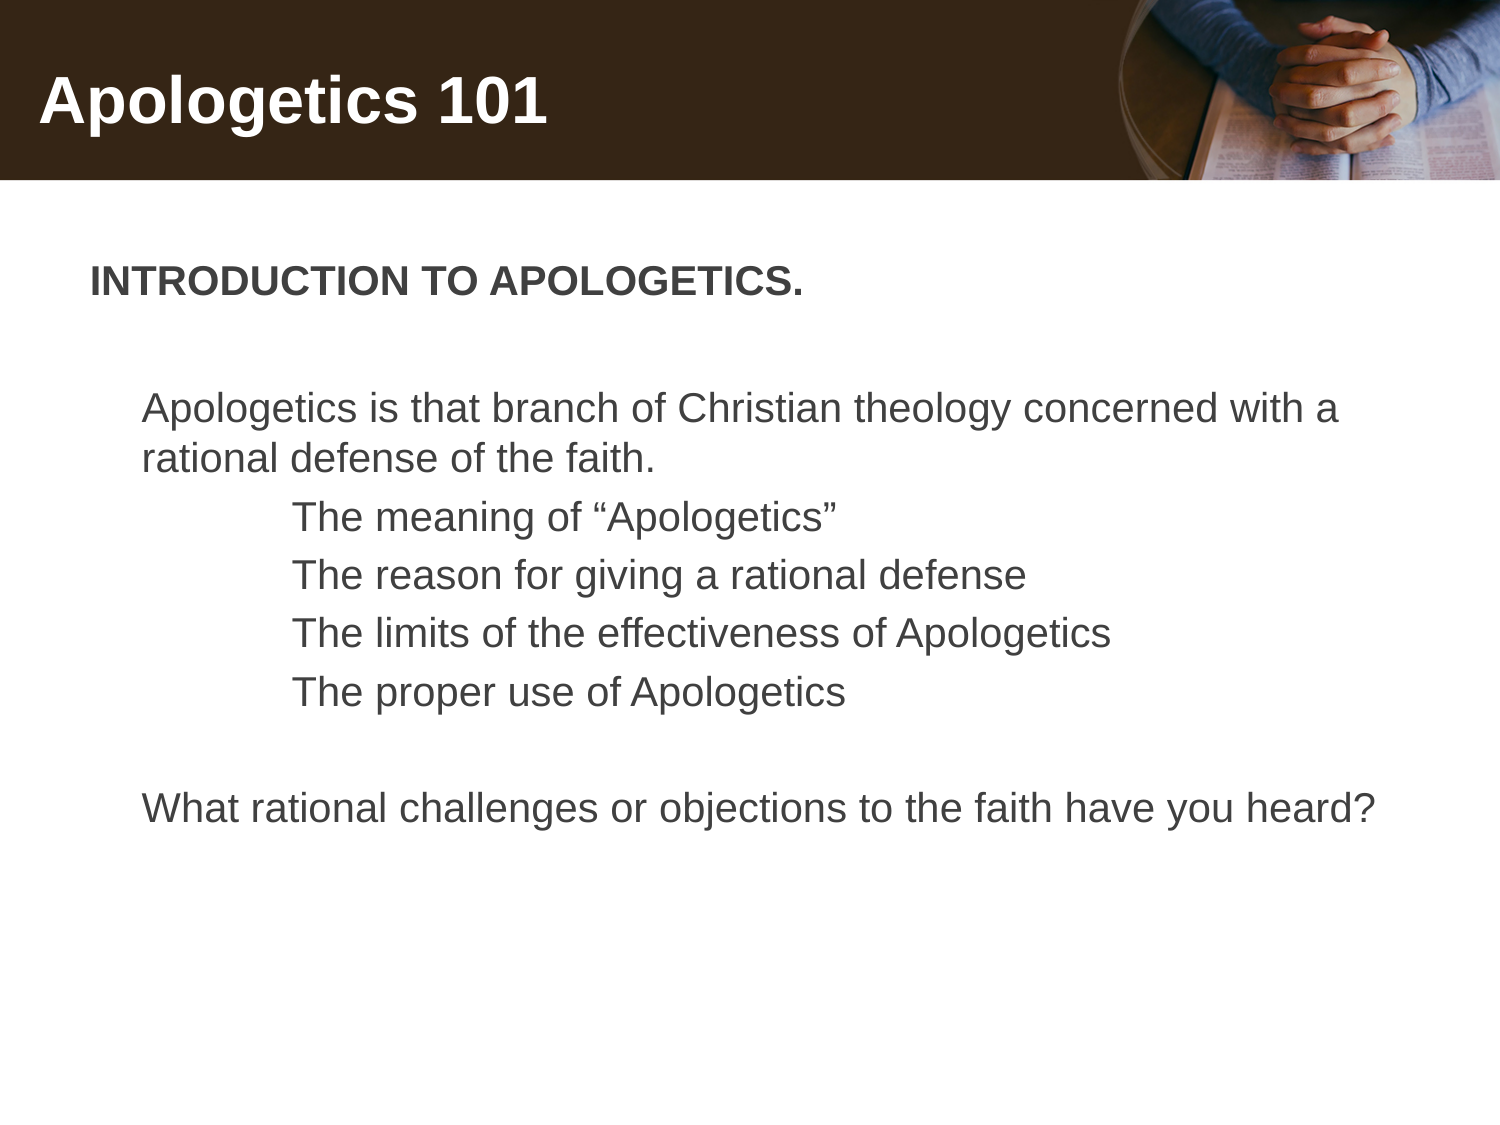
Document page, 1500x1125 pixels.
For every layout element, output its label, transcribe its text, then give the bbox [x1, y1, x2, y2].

title Apologetics 101 [0, 2, 1500, 179]
list Apologetics is that branch of Christian theology concerned with a rational defense of the faith. The meaning of “Apologetics” The reason for giving a rational defense The limits of the effectiveness of Apologetics The proper use of Apologetics What rational challenges or objections to the faith have you heard? [76, 373, 1427, 965]
list INTRODUCTION TO APOLOGETICS. [75, 219, 1425, 338]
picture [0, 179, 1500, 1125]
